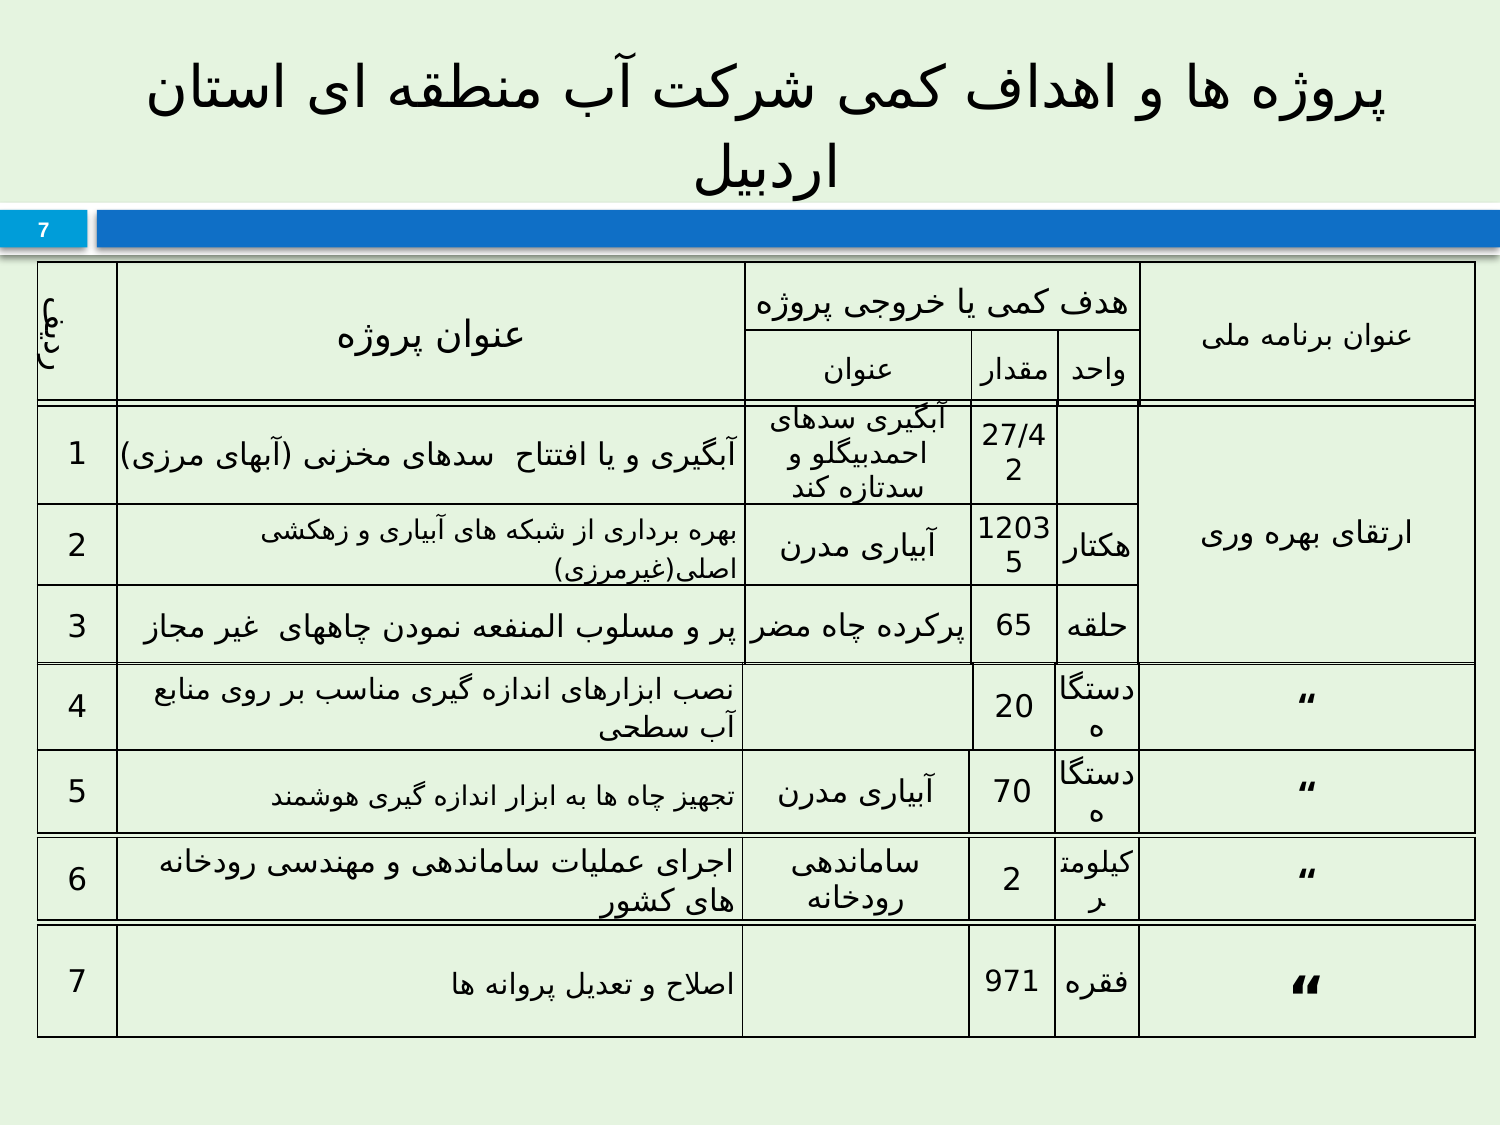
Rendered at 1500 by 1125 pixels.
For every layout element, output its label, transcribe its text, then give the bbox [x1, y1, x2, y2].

table_header ردیف [38, 263, 116, 399]
table_header فقره [1056, 926, 1138, 1036]
table_header 4 [38, 663, 116, 749]
table_header “ [1140, 751, 1474, 832]
slide_number 7 [0, 208, 88, 249]
table_cell واحد [1059, 331, 1139, 399]
table_header 20 [974, 663, 1054, 749]
table_header [1058, 401, 1137, 503]
table_cell 2 [38, 505, 116, 584]
table_header 1 [38, 401, 116, 503]
table_cell مقدار [972, 331, 1057, 399]
table_header 2 [970, 838, 1054, 919]
table_header آبگیری و یا افتتاح سدهای مخزنی (آبهای مرزی) [118, 401, 744, 503]
table_header آبگیری سدهای احمدبیگلو و سدتازه کند [746, 401, 970, 503]
table_header “ [1140, 663, 1474, 749]
table_header تجهیز چاه ها به ابزار اندازه گیری هوشمند [118, 751, 742, 832]
table_header [743, 663, 972, 749]
table_header آبیاری مدرن [743, 751, 968, 832]
table_header “ [1140, 926, 1474, 1036]
table_header کیلومتر [1056, 838, 1138, 919]
table_header 70 [970, 751, 1054, 832]
table_header [743, 926, 968, 1036]
table_header ارتقای بهره وری [1139, 401, 1474, 662]
table_header 6 [38, 838, 116, 919]
table_cell 12035 [972, 505, 1056, 584]
table_header 5 [38, 751, 116, 832]
table_header هدف کمی یا خروجی پروژه [746, 263, 1139, 329]
table_header اجرای عملیات ساماندهی و مهندسی رودخانه های کشور [118, 838, 742, 919]
table_header عنوان پروژه [118, 263, 744, 399]
table_header عنوان برنامه ملی [1141, 263, 1474, 399]
table_cell 3 [38, 586, 116, 662]
table_header “ [1140, 838, 1474, 919]
table_header نصب ابزارهای اندازه گیری مناسب بر روی منابع آب سطحی [118, 663, 742, 749]
table_header 971 [970, 926, 1054, 1036]
table_cell پرکرده چاه مضر [746, 586, 970, 662]
table_header اصلاح و تعدیل پروانه ها [118, 926, 742, 1036]
table_header ساماندهی رودخانه [743, 838, 968, 919]
table_header 7 [38, 926, 116, 1036]
table_header دستگاه [1056, 663, 1138, 749]
table_cell بهره برداری از شبکه های آبیاری و زهکشی اصلی(غیرمرزی) [118, 505, 744, 584]
title پروژه ها و اهداف کمی شرکت آب منطقه ای استان اردبیل [99, 37, 1438, 201]
table_cell هکتار [1058, 505, 1137, 584]
table_header دستگاه [1056, 751, 1138, 832]
table_cell عنوان [746, 331, 971, 399]
table_cell 65 [972, 586, 1056, 662]
table_cell آبیاری مدرن [746, 505, 970, 584]
table_cell پر و مسلوب المنفعه نمودن چاههای غیر مجاز [118, 586, 744, 662]
table_cell حلقه [1058, 586, 1137, 662]
table_header 27/42 [972, 401, 1056, 503]
